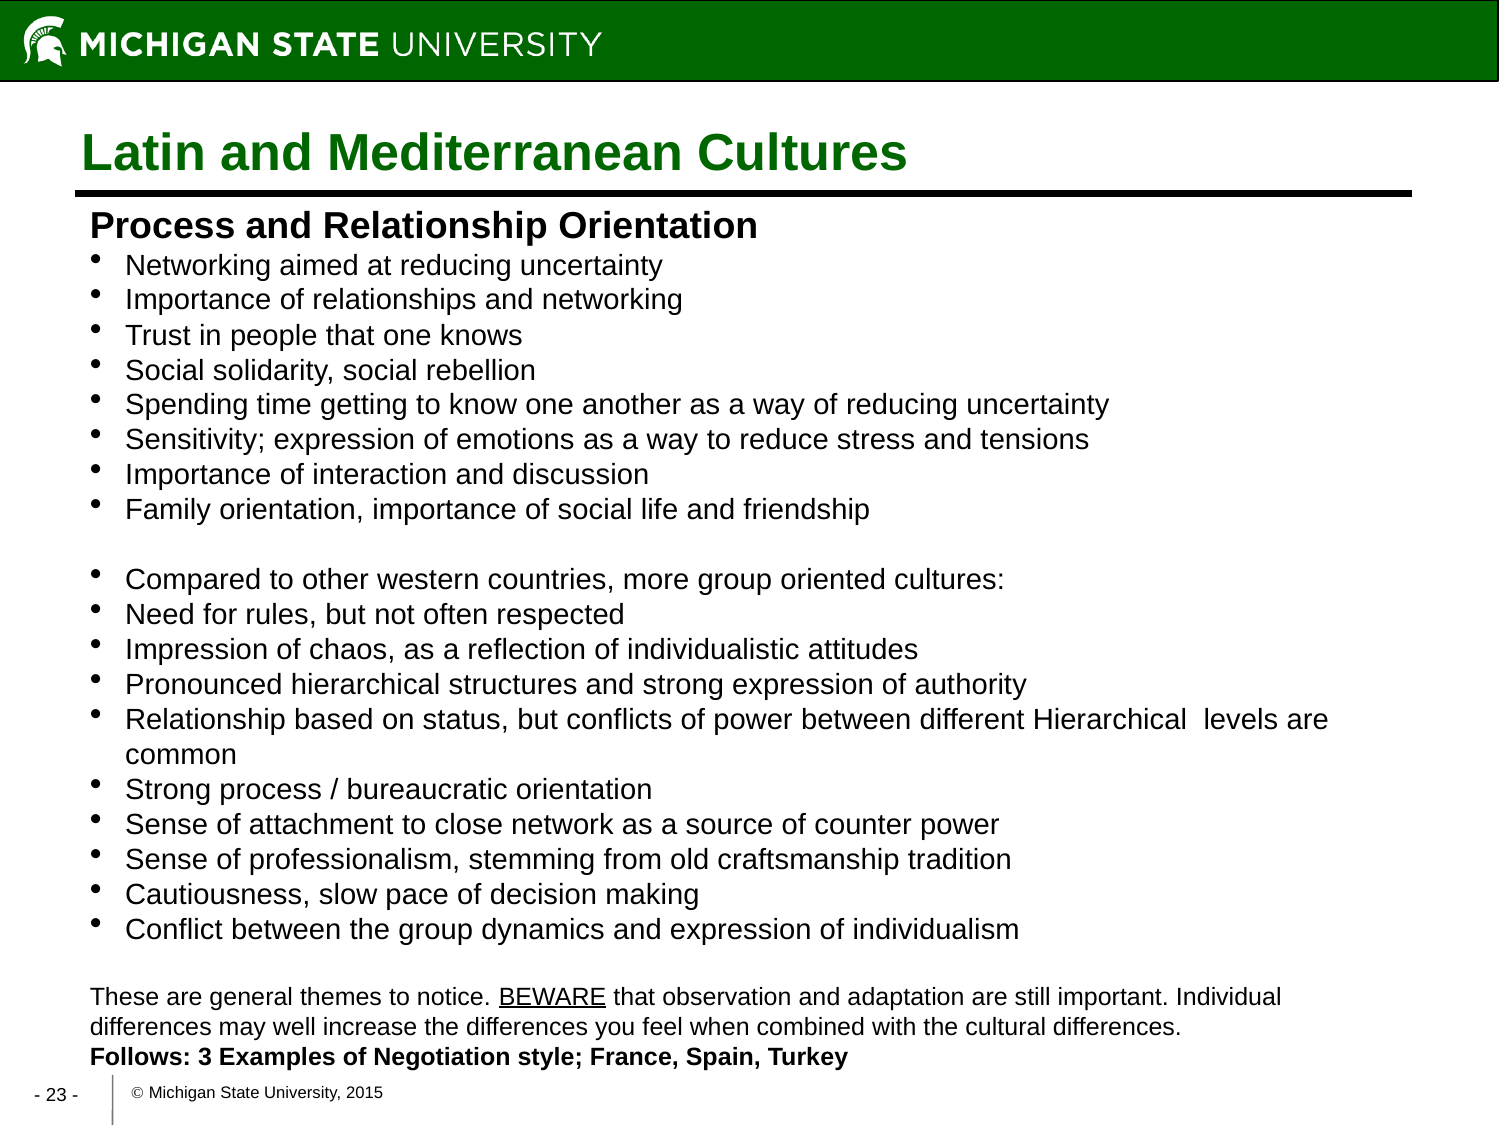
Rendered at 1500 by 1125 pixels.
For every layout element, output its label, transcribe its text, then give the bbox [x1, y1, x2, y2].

picture [12, 12, 613, 70]
text_box Process and Relationship Orientation Networking aimed at reducing uncertainty Importance of relationships and networking Trust in people that one knows Social solidarity, social rebellion Spending time getting to know one another as a way of reducing uncertainty Sensitivity; expression of emotions as a way to reduce stress and tensions Importance of interaction and discussion Family orientation, importance of social life and friendship Compared to other western countries, more group oriented cultures: Need for rules, but not often respected Impression of chaos, as a reflection of individualistic attitudes Pronounced hierarchical structures and strong expression of authority Relationship based on status, but conflicts of power between different Hierarchical levels are common Strong process / bureaucratic orientation Sense of attachment to close network as a source of counter power Sense of professionalism, stemming from old craftsmanship tradition Cautiousness, slow pace of decision making Conflict between the group dynamics and expression of individualism These are general themes to notice. BEWARE that observation and adaptation are still important. Individual differences may well increase the differences you feel when combined with the cultural differences. Follows: 3 Examples of Negotiation style; France, Spain, Turkey [74, 203, 1413, 1078]
text_box Latin and Mediterranean Cultures [66, 110, 1475, 203]
